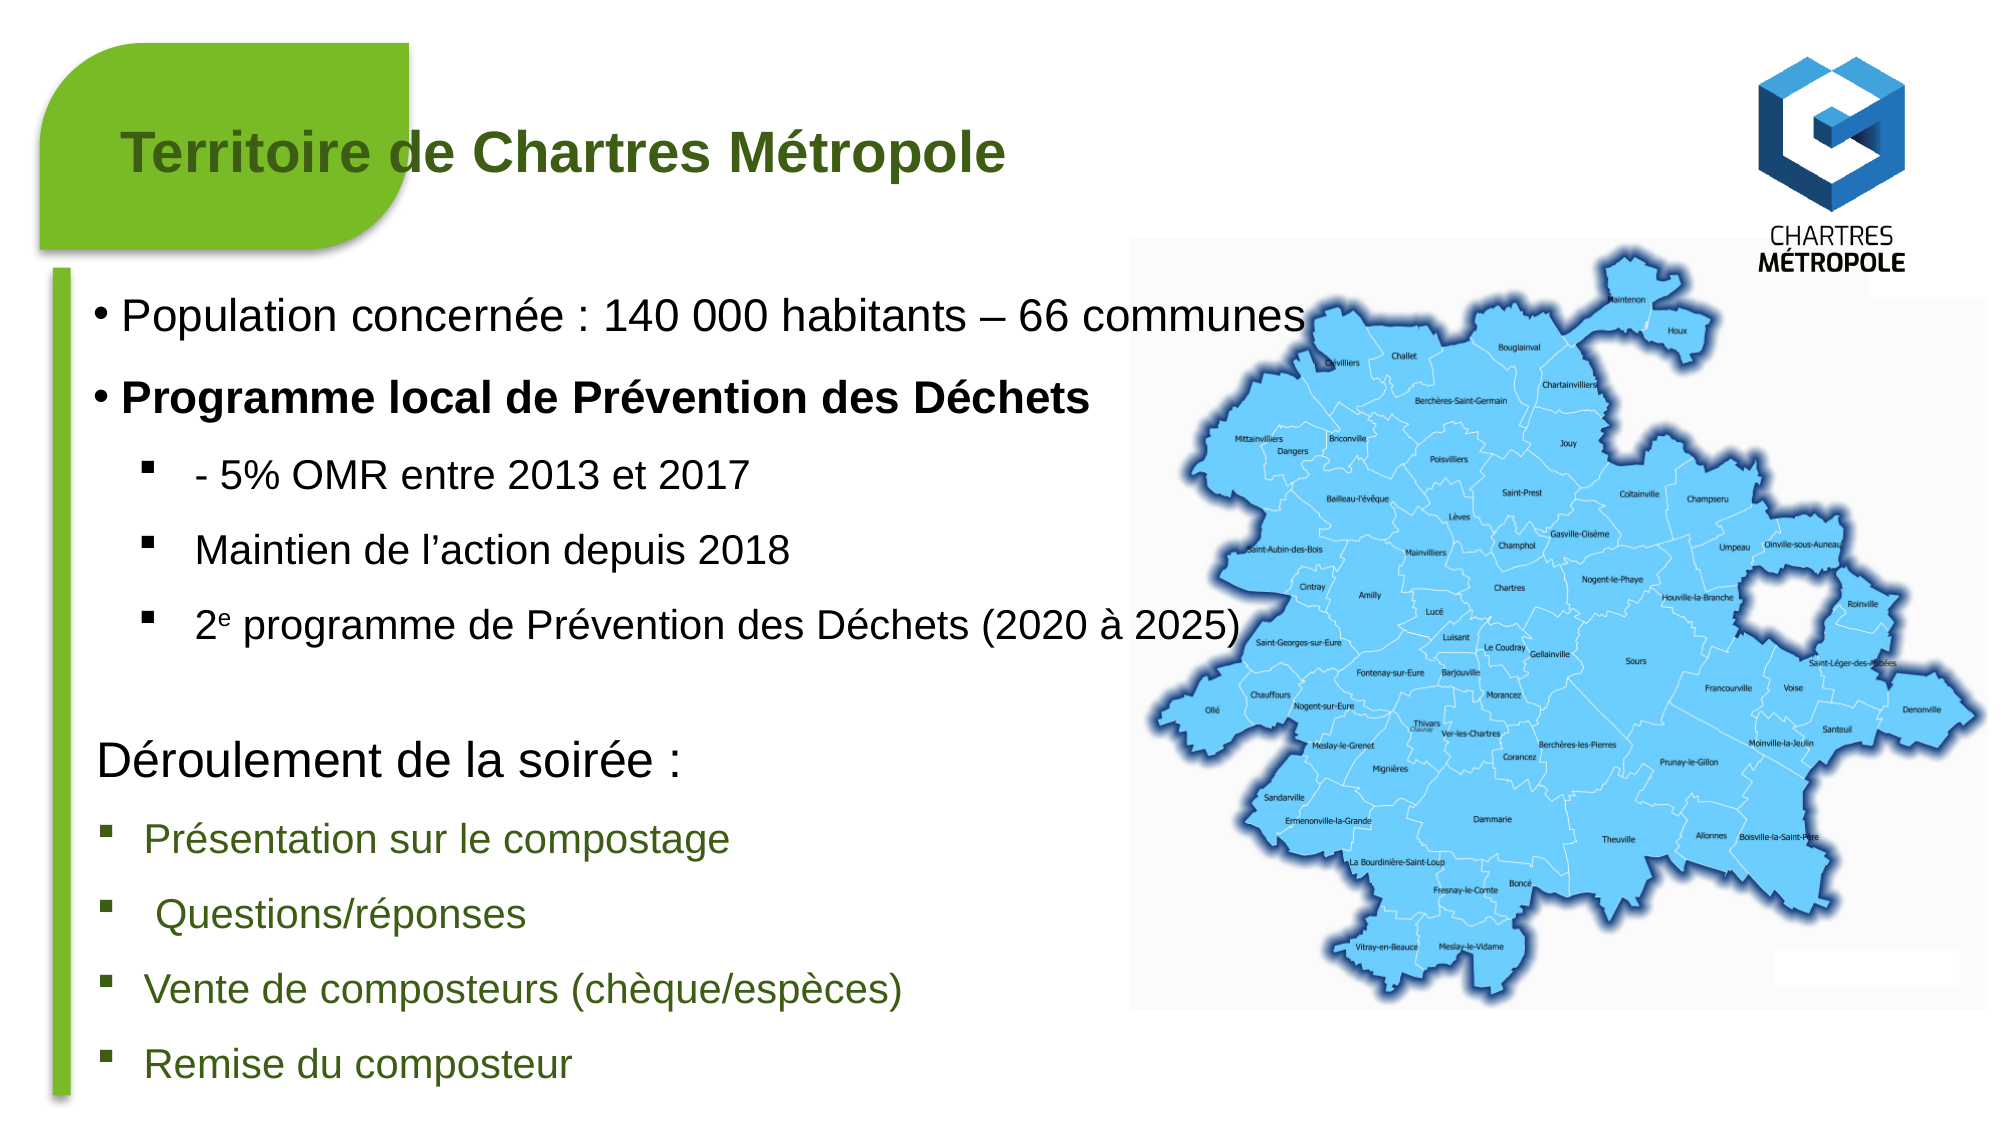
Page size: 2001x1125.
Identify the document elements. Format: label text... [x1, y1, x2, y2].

text_box [38, 41, 410, 251]
text_box Population concernée : 140 000 habitants – 66 communes Programme local de Prévention des Déchets - 5% OMR entre 2013 et 2017 Maintien de l’action depuis 2018 2e programme de Prévention des Déchets (2020 à 2025) [78, 250, 1128, 701]
text_box Territoire de Chartres Métropole [105, 106, 1039, 192]
text_box [52, 267, 72, 1097]
picture [1128, 37, 2000, 1013]
text_box Déroulement de la soirée : Présentation sur le compostage Questions/réponses Vente de composteurs (chèque/espèces) Remise du composteur [81, 689, 1366, 1095]
